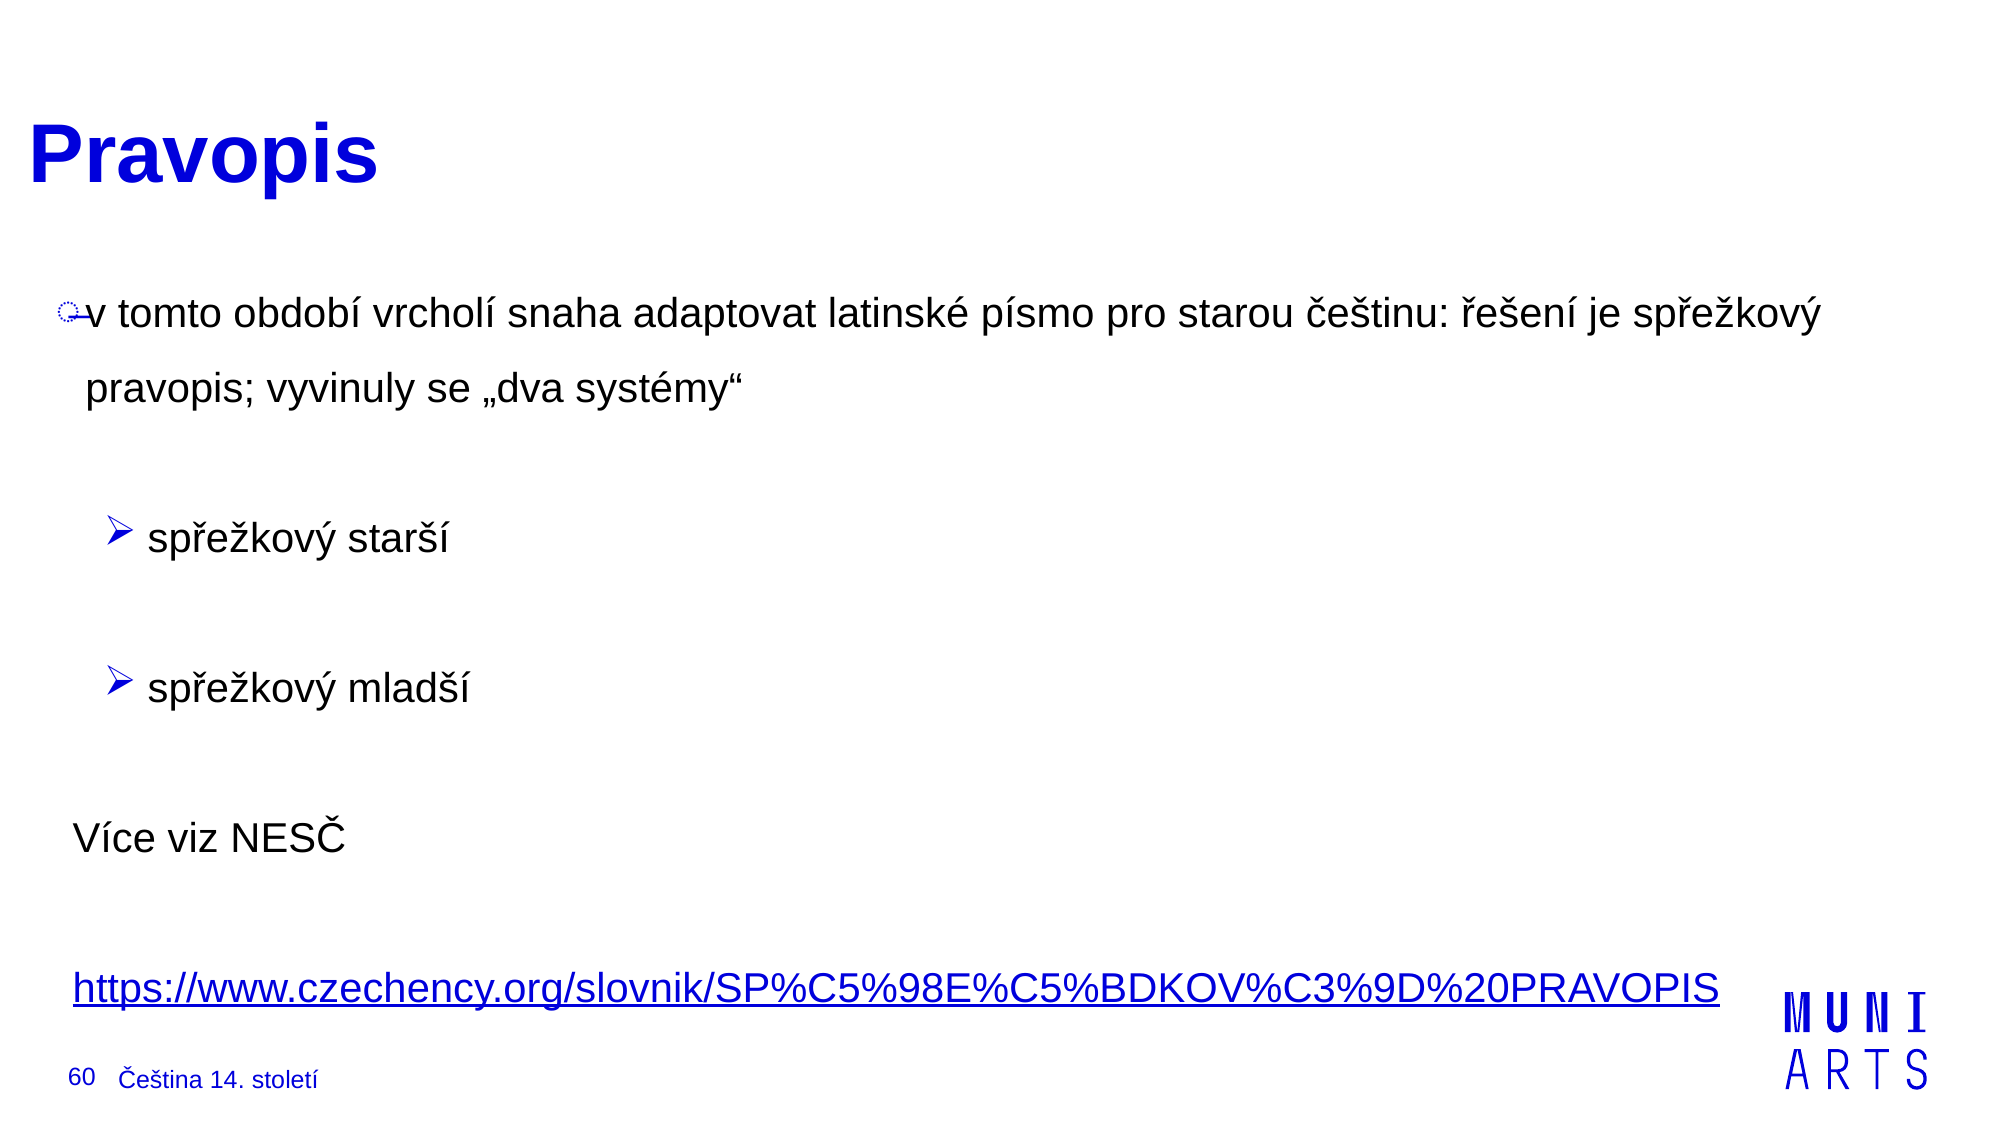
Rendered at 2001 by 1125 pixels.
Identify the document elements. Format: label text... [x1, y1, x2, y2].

title Pravopis [28, 115, 1865, 198]
list v tomto období vrcholí snaha adaptovat latinské písmo pro starou češtinu: řešení je spřežkový pravopis; vyvinuly se „dva systémy“ spřežkový starší spřežkový mladší Více viz NESČ https://www.czechency.org/slovnik/SP%C5%98E%C5%BDKOV%C3%9D%20PRAVOPIS [44, 260, 1948, 971]
footer Čeština 14. století [118, 1057, 1418, 1099]
slide_number 60 [67, 1055, 110, 1097]
